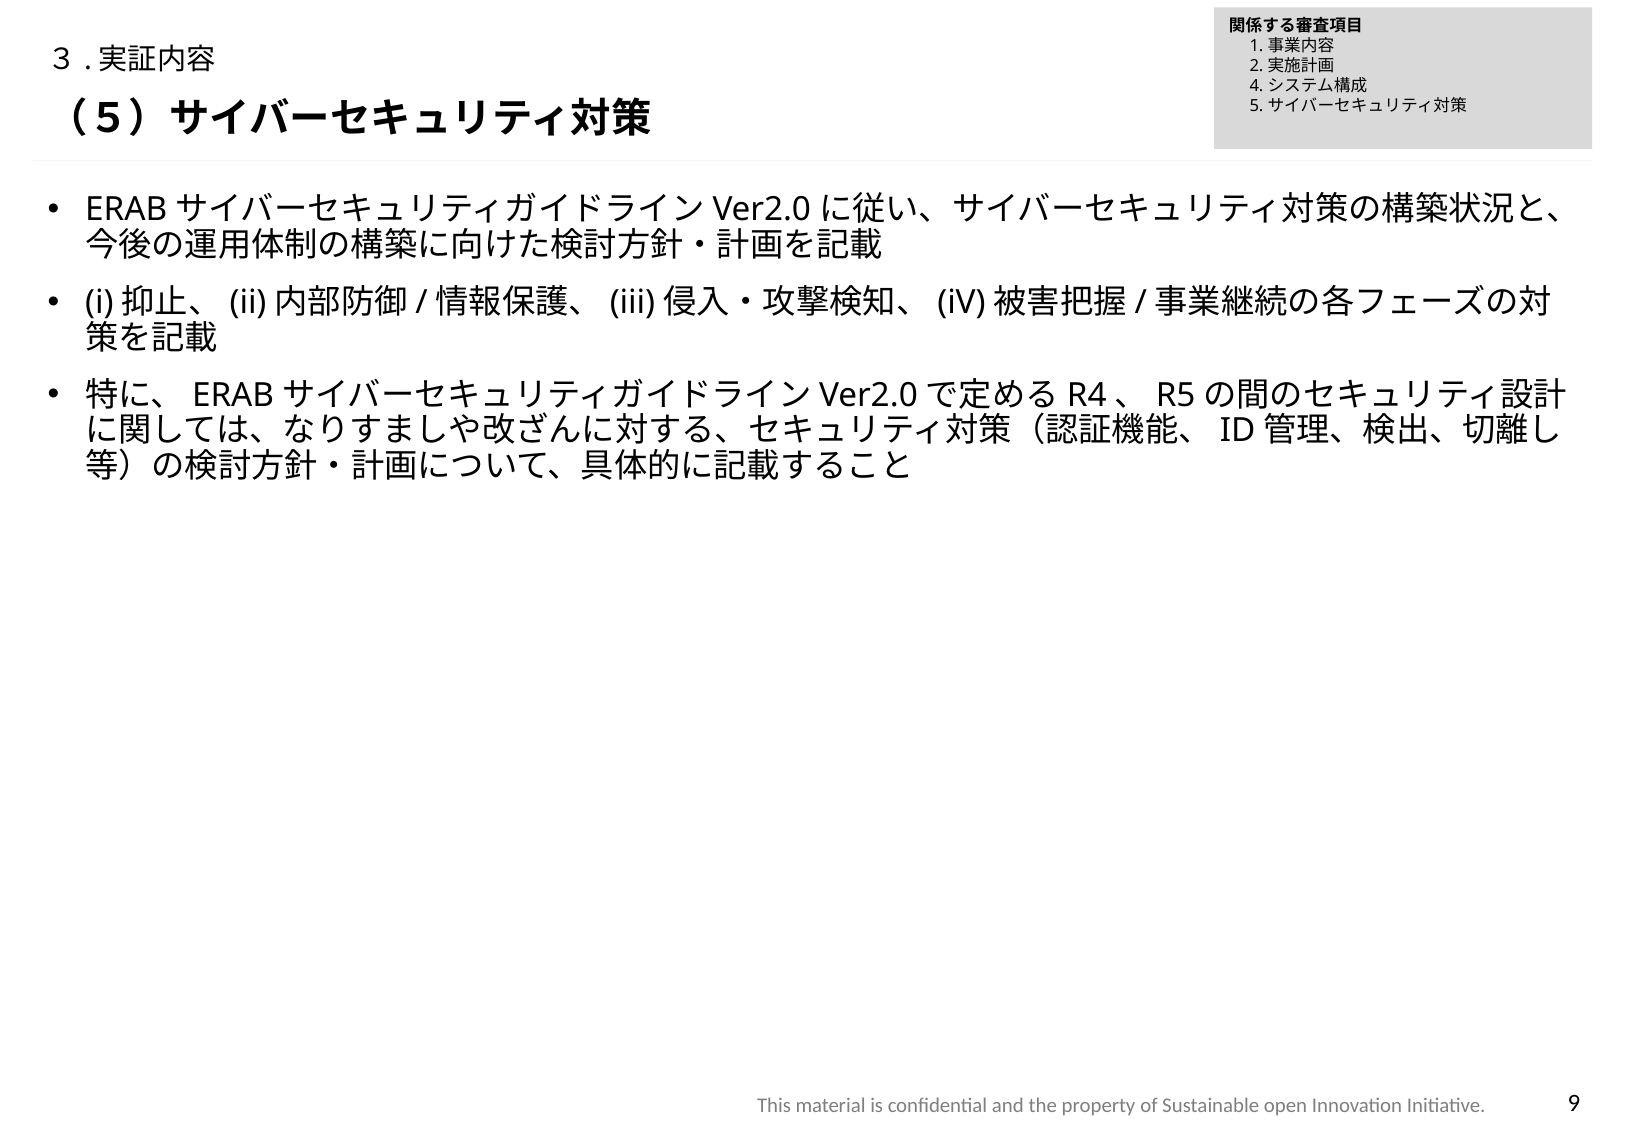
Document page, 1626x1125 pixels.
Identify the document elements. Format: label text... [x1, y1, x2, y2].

title ３.実証内容 [32, 30, 1214, 90]
list ERABサイバーセキュリティガイドラインVer2.0に従い、サイバーセキュリティ対策の構築状況と、今後の運用体制の構築に向けた検討方針・計画を記載 (i)抑止、(ii)内部防御/情報保護、(iii)侵入・攻撃検知、(iV)被害把握/事業継続の各フェーズの対策を記載 特に、ERABサイバーセキュリティガイドラインVer2.0で定めるR4、R5の間のセキュリティ設計に関しては、なりすましや改ざんに対する、セキュリティ対策（認証機能、ID管理、検出、切離し等）の検討方針・計画について、具体的に記載すること [32, 184, 1593, 1059]
text_box 関係する審査項目 1.事業内容 2.実施計画 4.システム構成 5.サイバーセキュリティ対策 [1214, 7, 1593, 149]
list （５）サイバーセキュリティ対策 [32, 90, 1214, 149]
